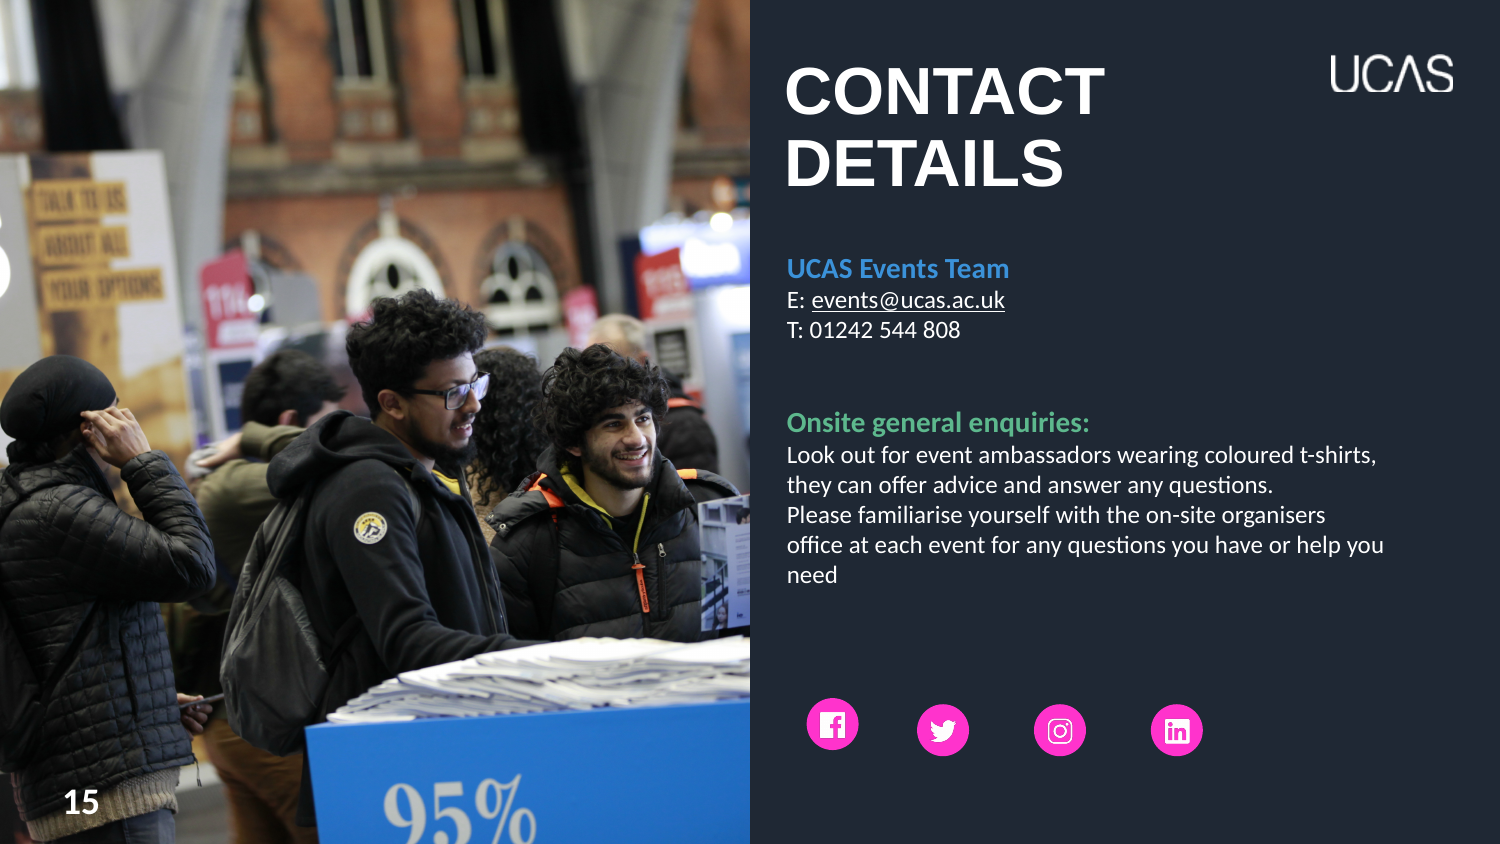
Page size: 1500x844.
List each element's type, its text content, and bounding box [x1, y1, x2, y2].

text_box UCAS Events Team E: events@ucas.ac.uk T: 01242 544 808 Onsite general enquiries: Look out for event ambassadors wearing coloured t-shirts, they can offer advice and answer any questions. Please familiarise yourself with the on-site organisers office at each event for any questions you have or help you need [771, 241, 1404, 626]
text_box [1033, 704, 1086, 757]
text_box CONTACT DETAILS [769, 49, 1500, 167]
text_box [1150, 704, 1203, 757]
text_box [806, 698, 859, 751]
text_box [750, 449, 1404, 844]
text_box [917, 704, 970, 757]
picture [0, 0, 750, 844]
